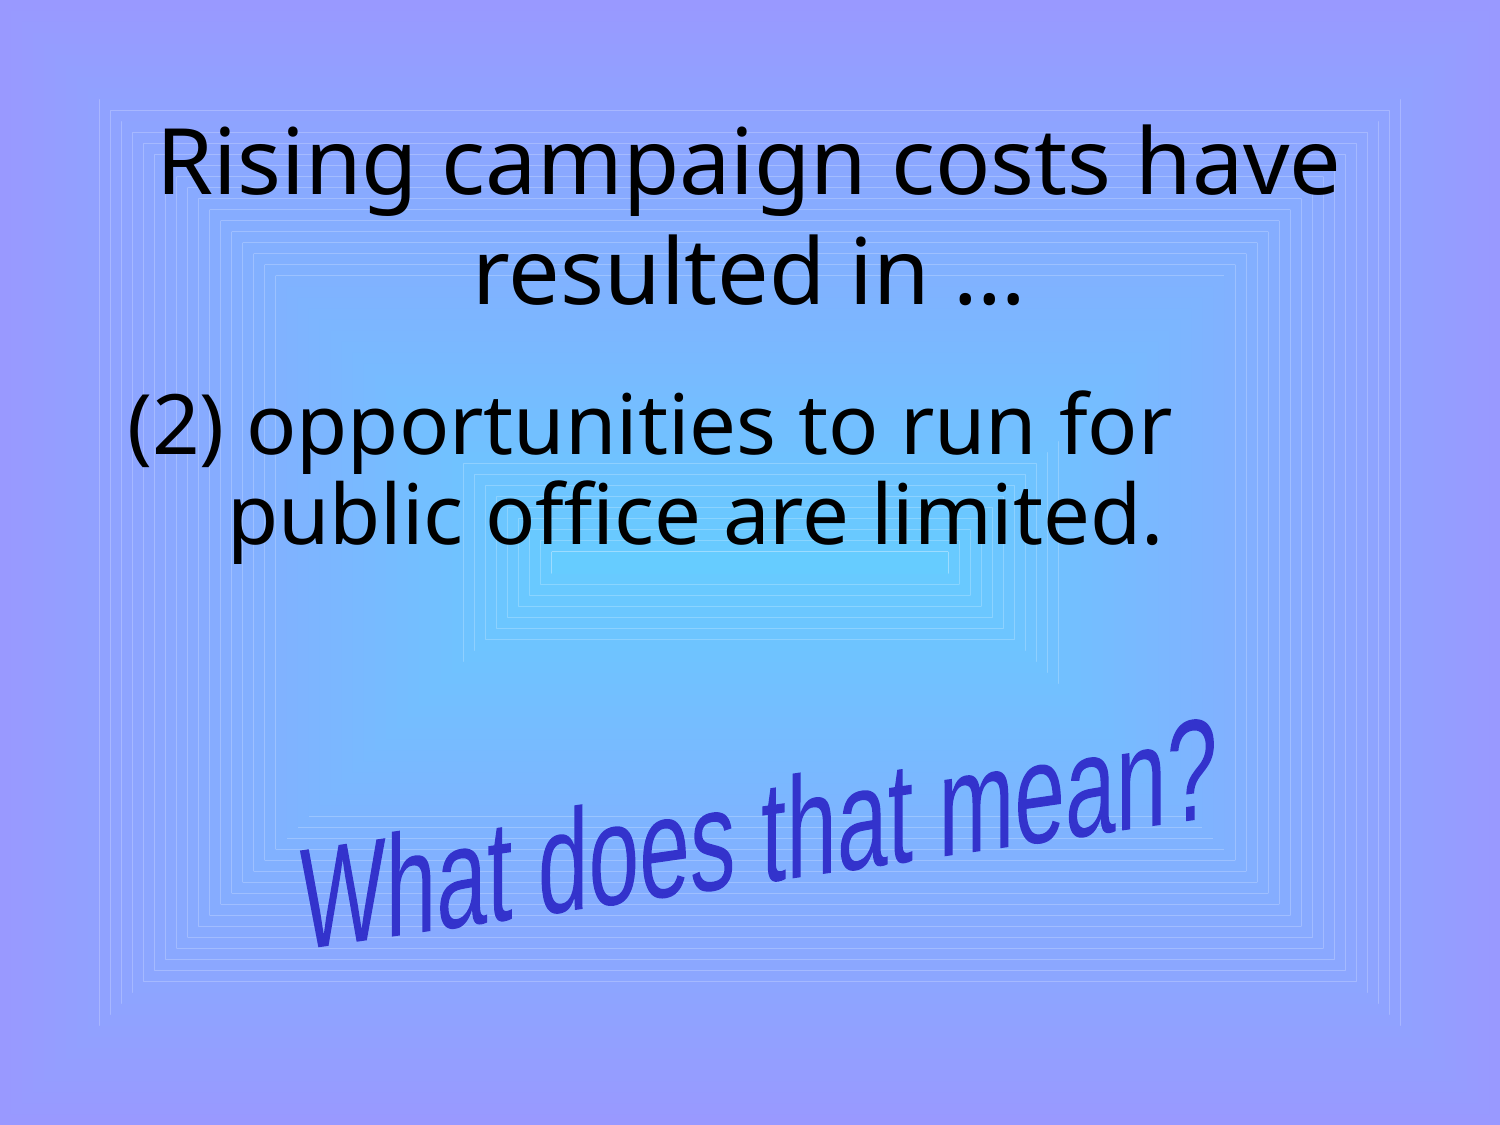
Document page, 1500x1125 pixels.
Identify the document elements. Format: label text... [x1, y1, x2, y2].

text_box (2) opportunities to run for public office are limited. [112, 375, 1388, 563]
text_box Rising campaign costs have resulted in … [112, 99, 1388, 325]
